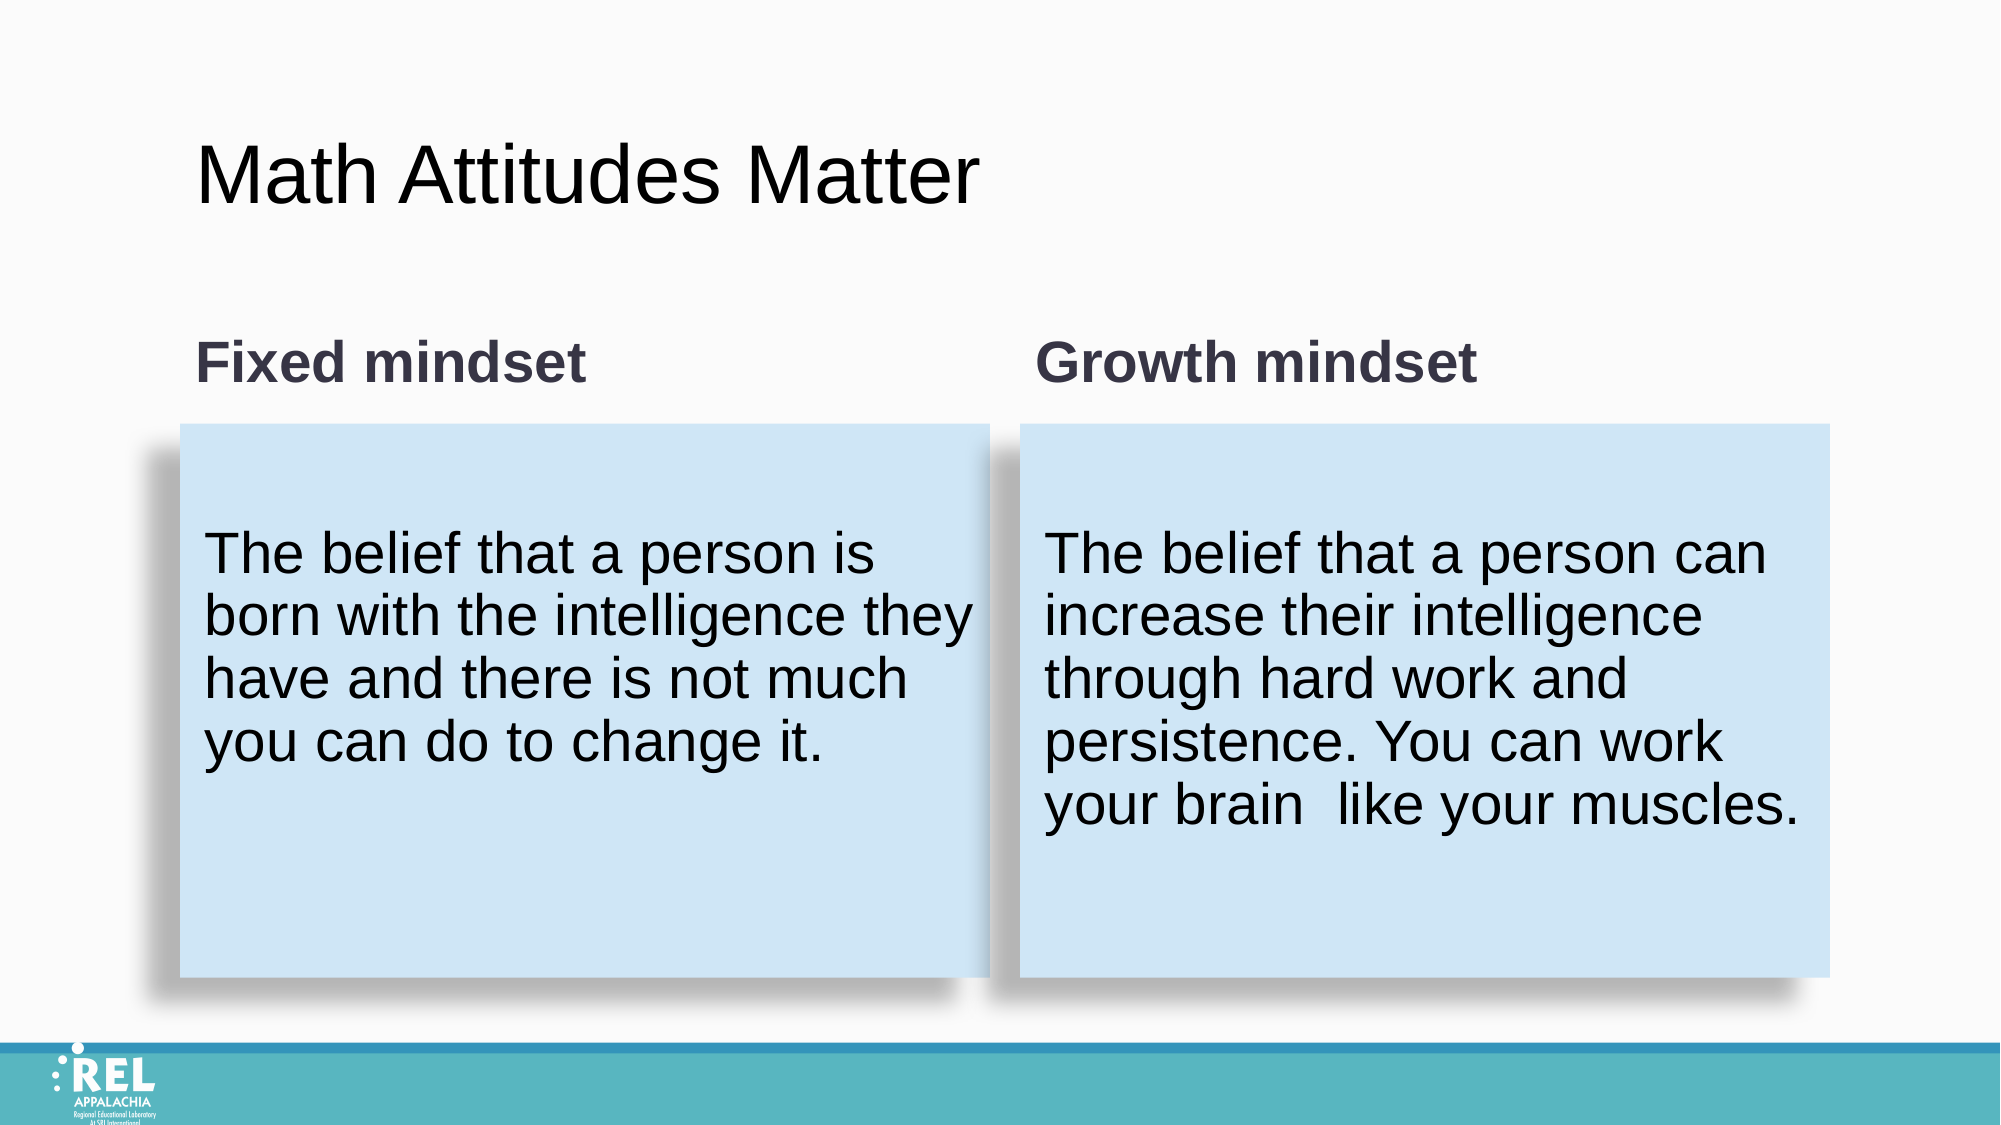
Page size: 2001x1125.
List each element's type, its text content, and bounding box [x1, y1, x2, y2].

picture [52, 1042, 156, 1125]
list Growth mindset [1020, 302, 1830, 423]
title Math Attitudes Matter [180, 47, 1830, 228]
list Fixed mindset [180, 302, 990, 423]
list The belief that a person can increase their intelligence through hard work and persistence. You can work your brain like your muscles. [1020, 423, 1830, 978]
list The belief that a person is born with the intelligence they have and there is not much you can do to change it. [180, 423, 990, 978]
